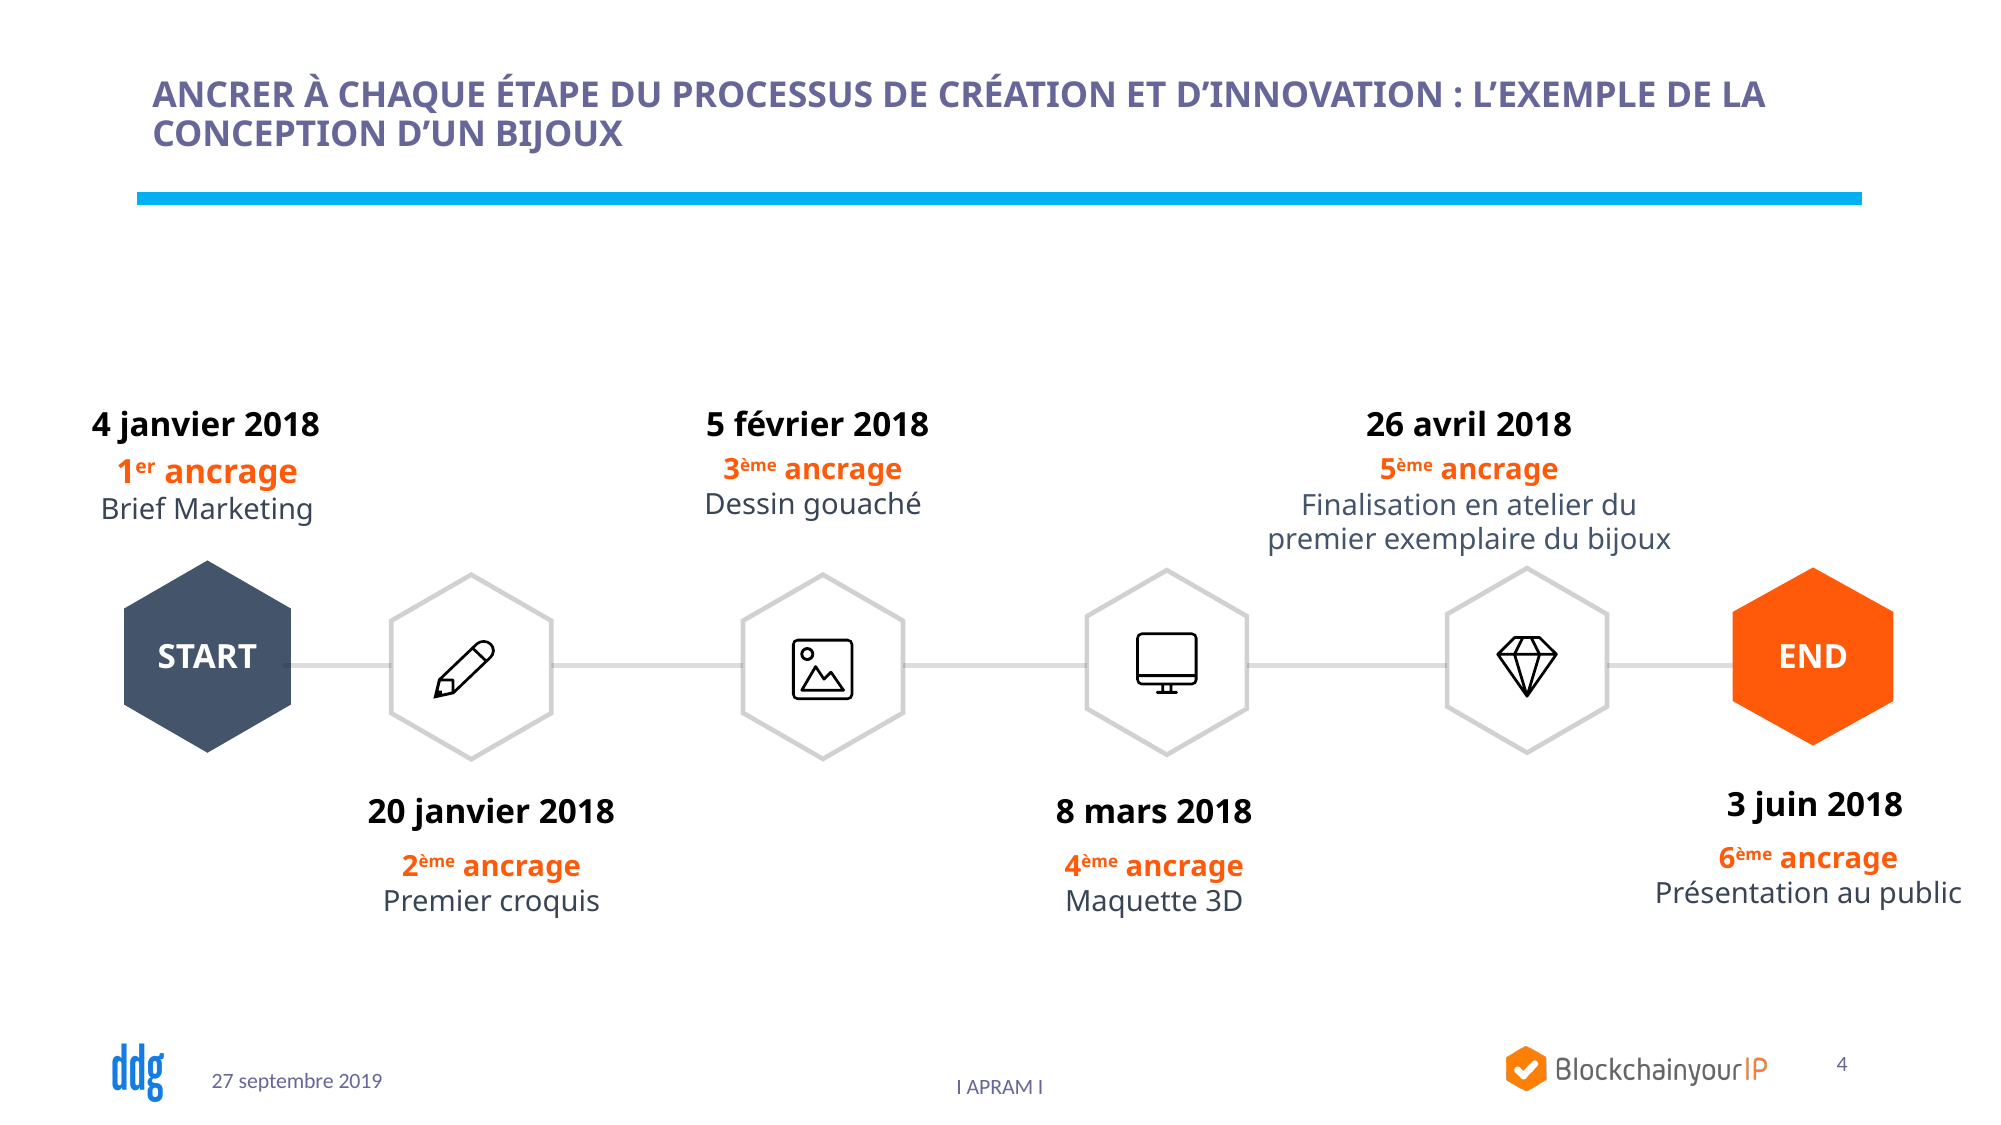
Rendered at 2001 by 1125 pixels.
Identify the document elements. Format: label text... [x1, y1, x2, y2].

footer I APRAM I [662, 1065, 1338, 1125]
text_box [1136, 666, 1198, 694]
text_box 4ème ancrage Maquette 3D [1006, 839, 1303, 982]
text_box 1er ancrage Brief Marketing [59, 443, 356, 551]
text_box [124, 560, 291, 753]
text_box [452, 640, 495, 665]
picture [87, 1020, 187, 1105]
text_box [1504, 666, 1550, 698]
text_box 6ème ancrage Présentation au public [1653, 832, 1964, 974]
text_box [1136, 632, 1198, 665]
text_box 5ème ancrage Finalisation en atelier du premier exemplaire du bijoux [1265, 443, 1674, 585]
text_box [391, 666, 552, 760]
text_box [1447, 666, 1608, 753]
text_box 4 janvier 2018 [43, 395, 370, 472]
text_box [1447, 568, 1608, 665]
title ANCRER À CHAQUE ÉTAPE DU PROCESSUS DE CRÉATION ET D’INNOVATION : L’EXEMPLE DE LA CONCEPTION D’UN BIJOUX [137, 69, 1863, 202]
text_box [742, 574, 903, 665]
text_box [1086, 570, 1247, 665]
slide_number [196, 1059, 647, 1120]
text_box 2ème ancrage Premier croquis [343, 839, 640, 982]
text_box [791, 666, 854, 701]
text_box [742, 666, 903, 759]
text_box 26 avril 2018 [1306, 395, 1633, 443]
slide_number 4 [1412, 1042, 1863, 1103]
text_box [433, 666, 484, 699]
text_box 20 janvier 2018 [328, 783, 655, 859]
text_box 3ème ancrage Dessin gouaché [664, 443, 962, 585]
text_box 3 juin 2018 [1651, 775, 1979, 852]
text_box 8 mars 2018 [991, 783, 1318, 859]
text_box [791, 638, 854, 665]
text_box [1086, 666, 1247, 755]
text_box 5 février 2018 [654, 395, 981, 472]
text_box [1732, 567, 1894, 746]
text_box [1496, 636, 1558, 665]
text_box [391, 574, 552, 665]
